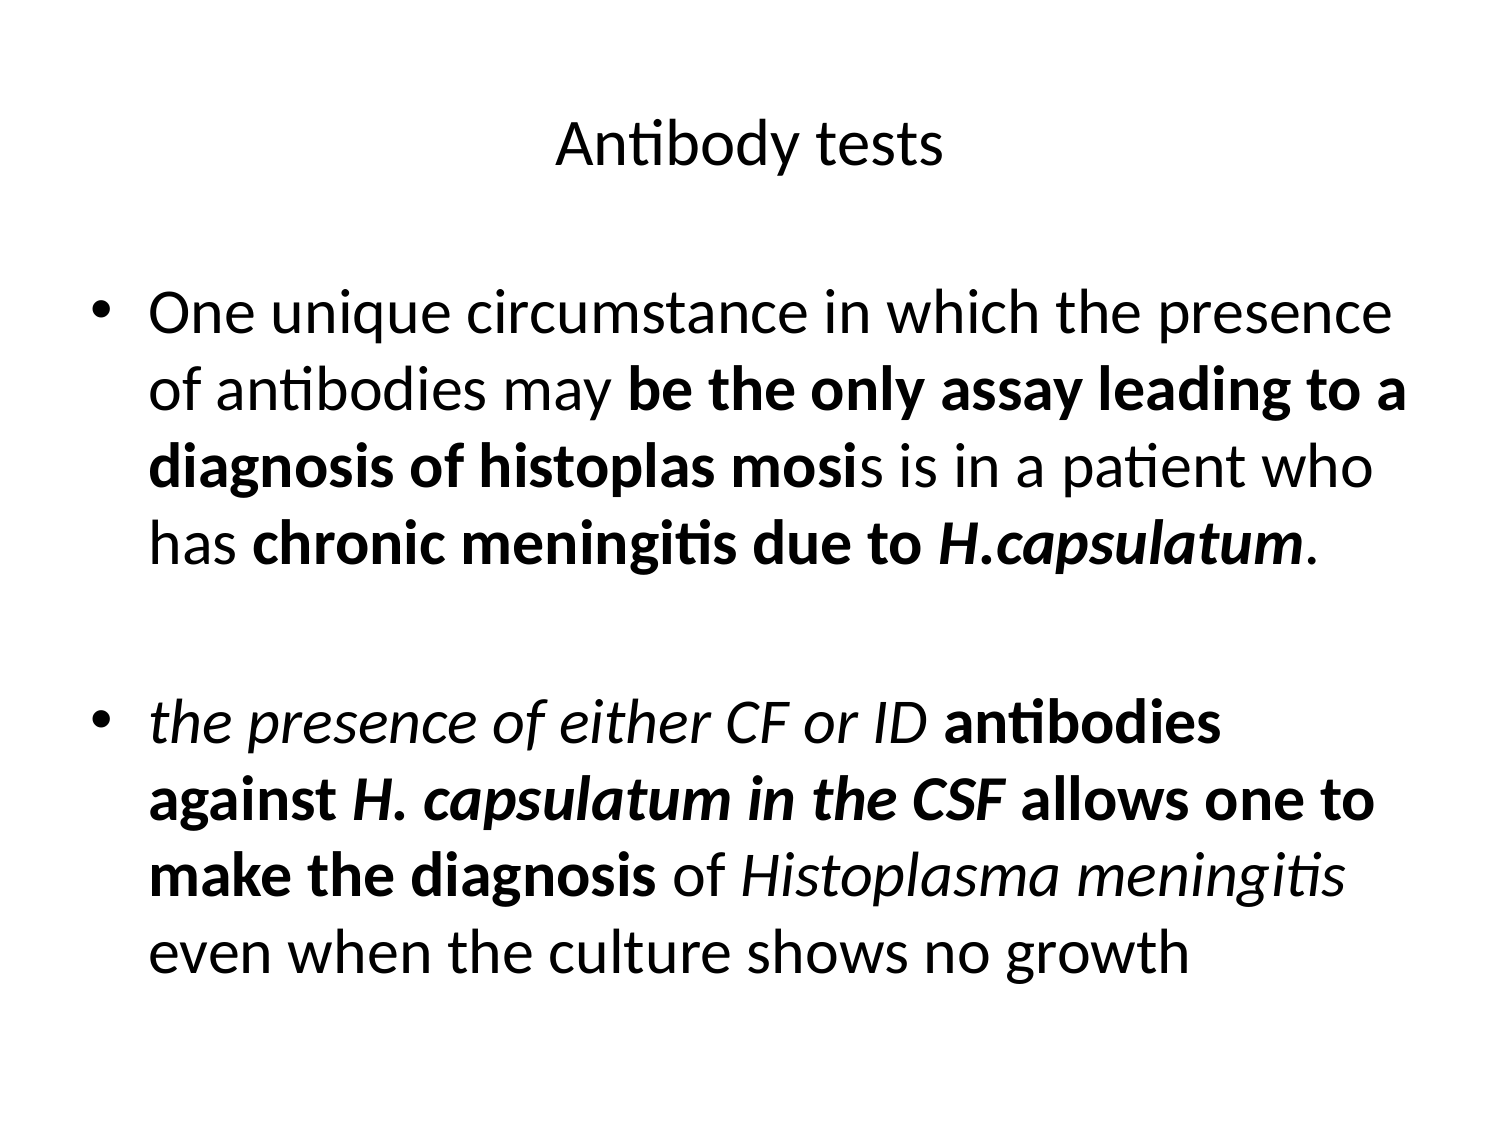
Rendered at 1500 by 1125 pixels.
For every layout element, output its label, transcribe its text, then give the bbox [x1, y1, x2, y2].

title Antibody tests [75, 45, 1425, 233]
list One unique circumstance in which the presence of antibodies may be the only assay leading to a diagnosis of histoplas mosis is in a patient who has chronic meningitis due to H.capsulatum. the presence of either CF or ID antibodies against H. capsulatum in the CSF allows one to make the diagnosis of Histoplasma meningitis even when the culture shows no growth [75, 262, 1425, 1005]
